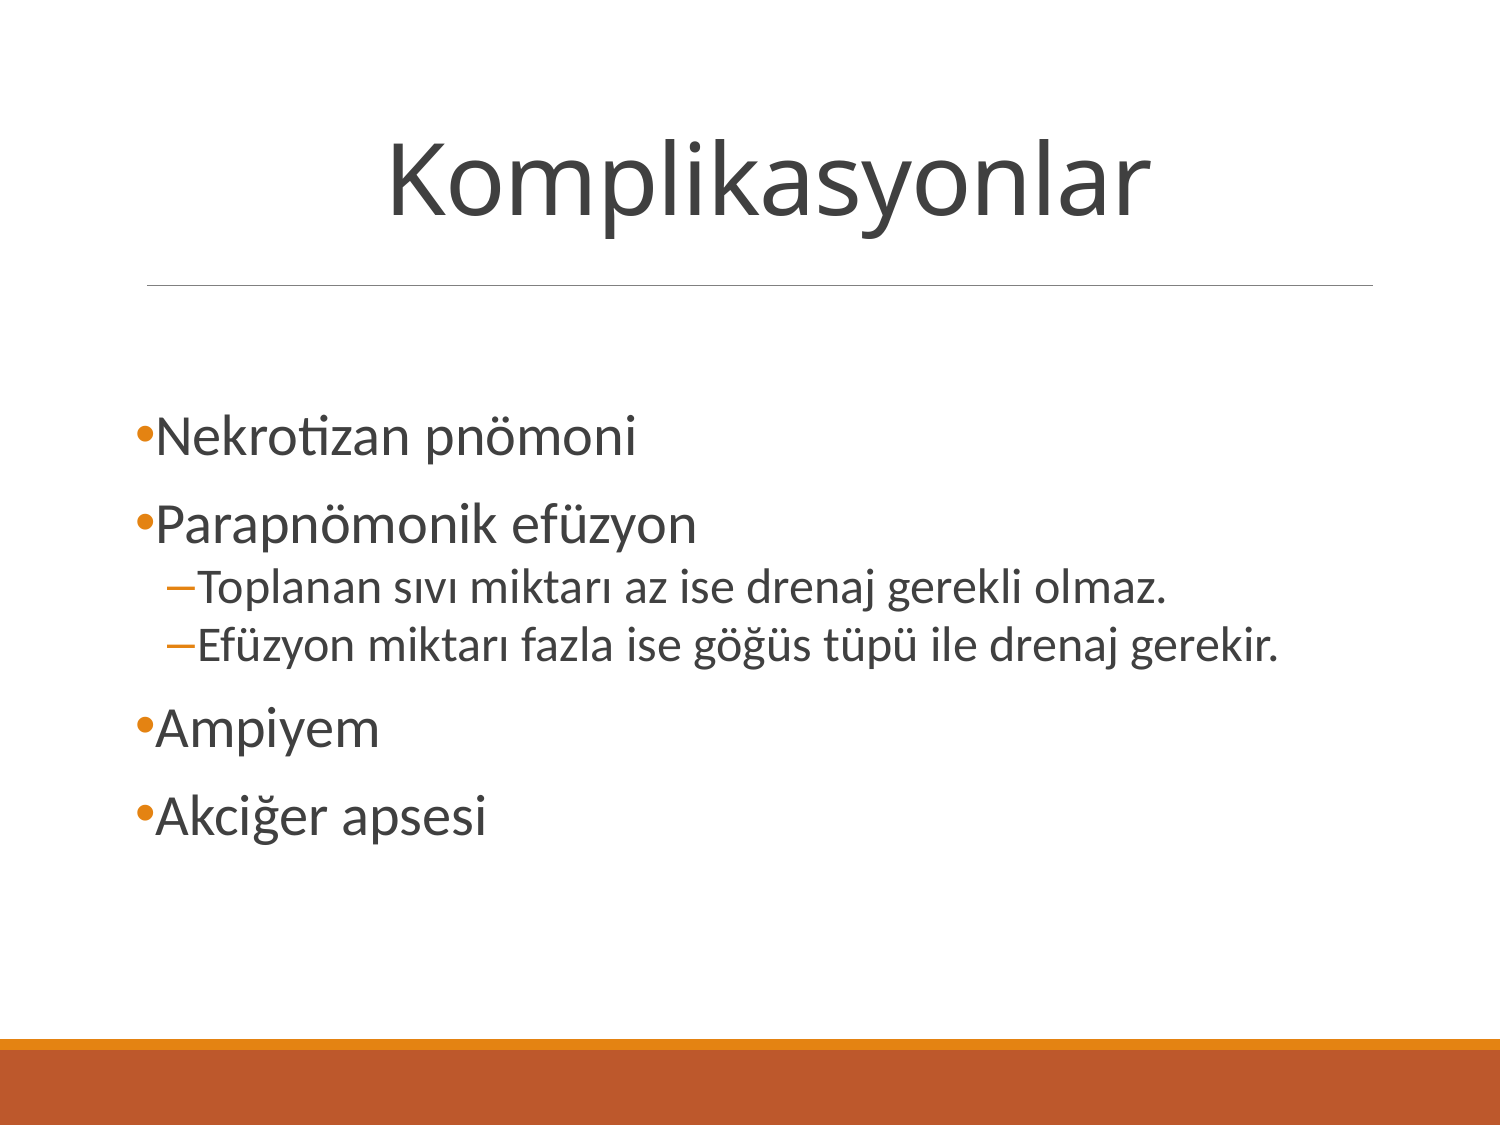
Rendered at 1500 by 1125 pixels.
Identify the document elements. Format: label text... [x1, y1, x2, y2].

list Nekrotizan pnömoni Parapnömonik efüzyon Toplanan sıvı miktarı az ise drenaj gerekli olmaz. Efüzyon miktarı fazla ise göğüs tüpü ile drenaj gerekir. Ampiyem Akciğer apsesi [135, 302, 1373, 963]
title Komplikasyonlar [162, 125, 1400, 363]
